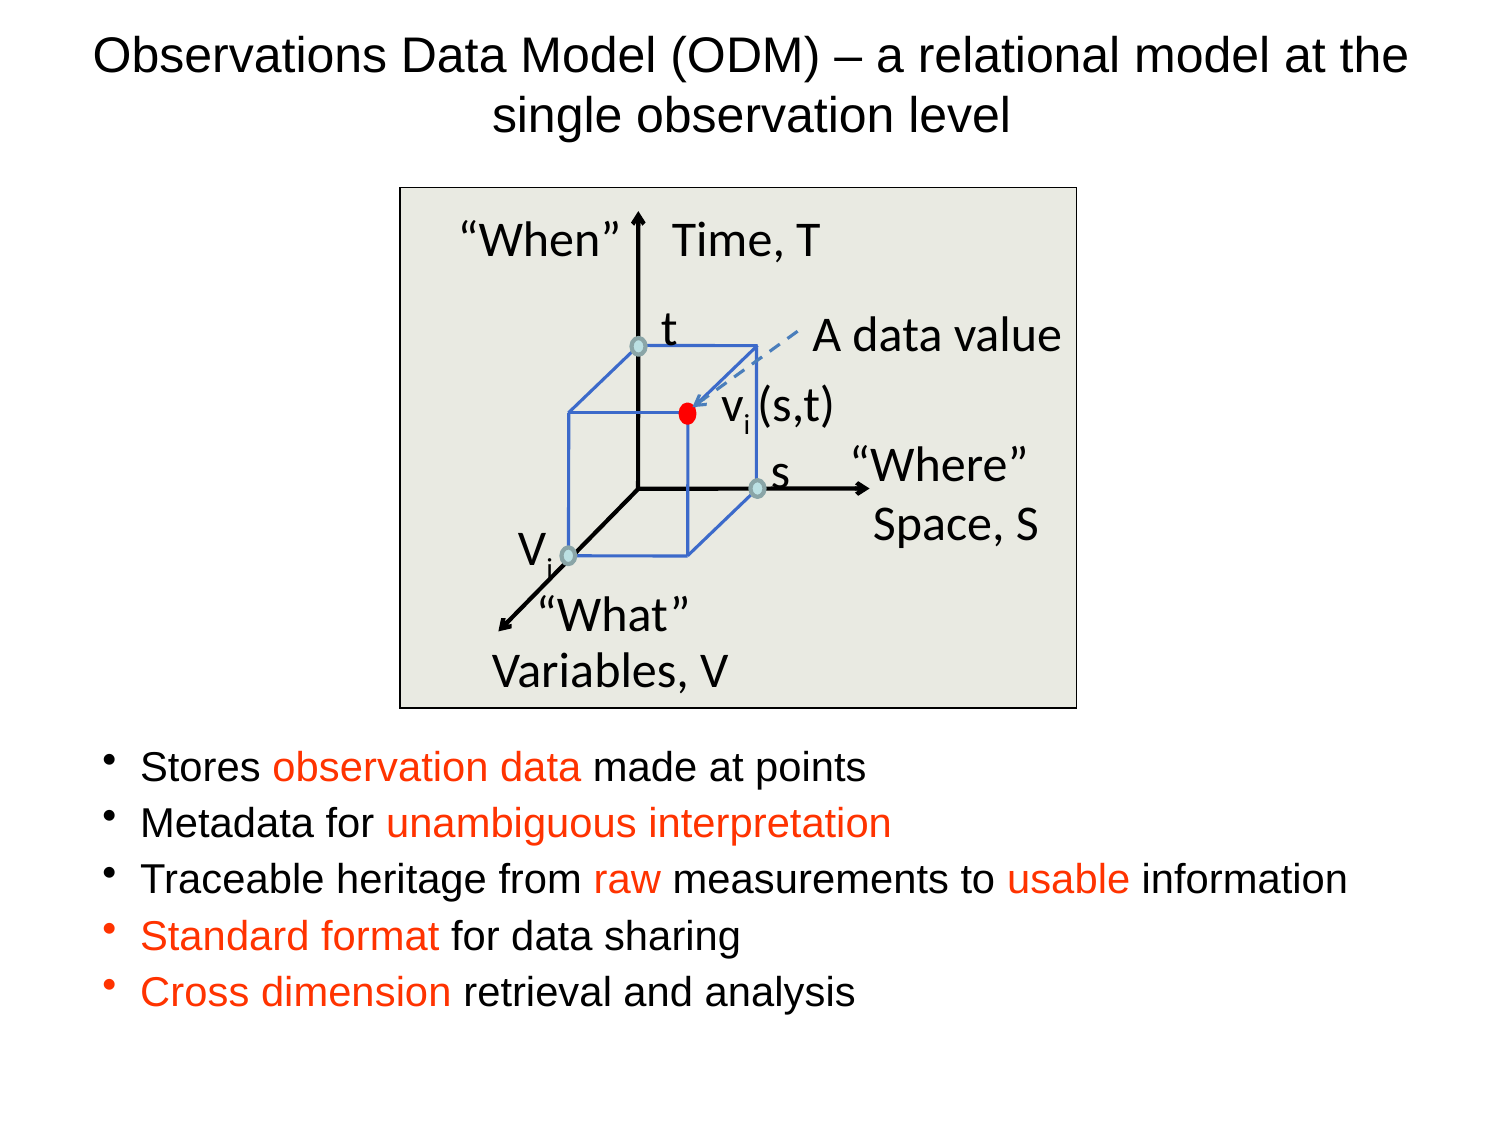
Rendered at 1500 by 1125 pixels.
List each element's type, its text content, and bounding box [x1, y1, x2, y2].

title Observations Data Model (ODM) – a relational model at the single observation level [76, 22, 1427, 143]
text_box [399, 187, 1077, 709]
text_box Stores observation data made at points Metadata for unambiguous interpretation Traceable heritage from raw measurements to usable information Standard format for data sharing Cross dimension retrieval and analysis [87, 732, 1438, 1023]
